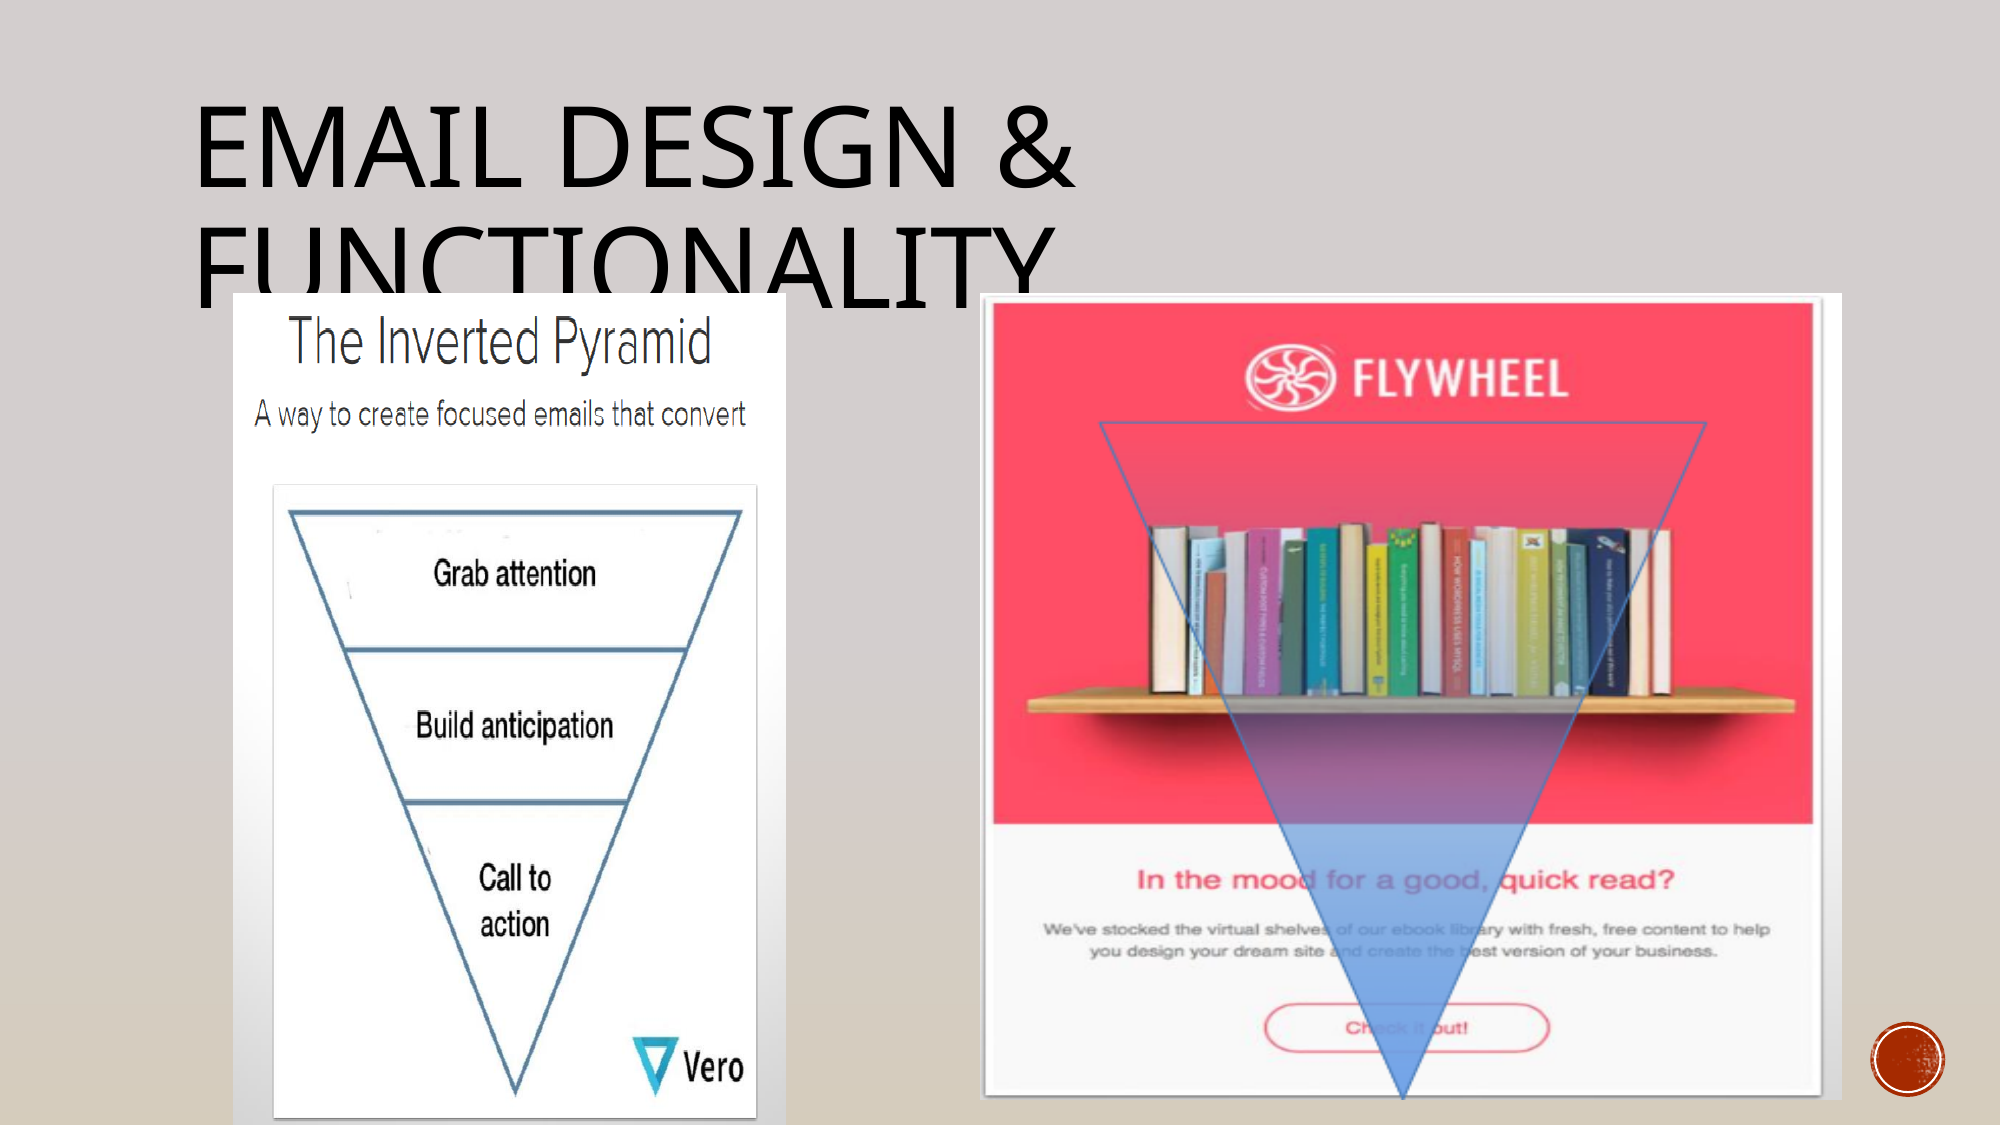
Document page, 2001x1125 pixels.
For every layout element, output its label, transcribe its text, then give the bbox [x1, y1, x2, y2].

title Email Design & Functionality [175, 79, 1826, 344]
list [237, 297, 785, 1124]
picture [233, 293, 786, 1125]
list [983, 297, 1840, 1098]
